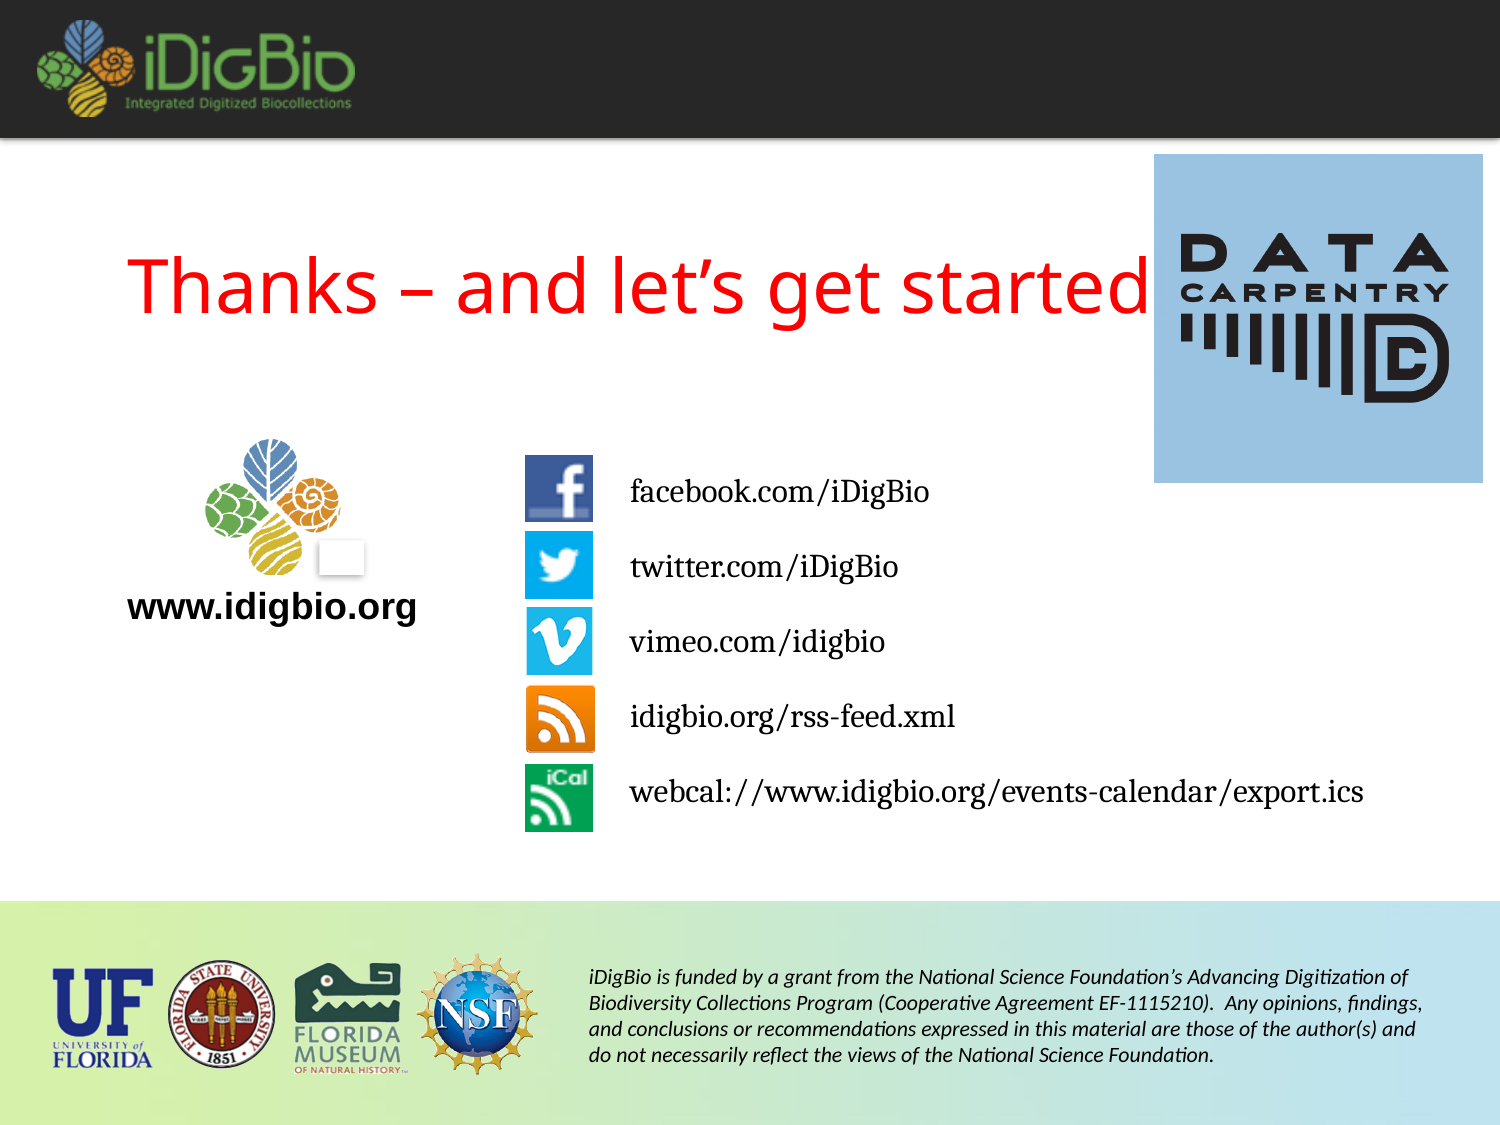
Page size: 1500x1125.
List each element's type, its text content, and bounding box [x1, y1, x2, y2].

title Thanks – and let’s get started! [112, 230, 1148, 386]
picture [525, 764, 593, 832]
picture [526, 607, 593, 675]
picture [37, 20, 355, 117]
picture [525, 455, 593, 522]
picture [526, 684, 595, 753]
picture [1153, 154, 1483, 483]
picture [540, 548, 579, 583]
picture [0, 901, 1500, 1125]
